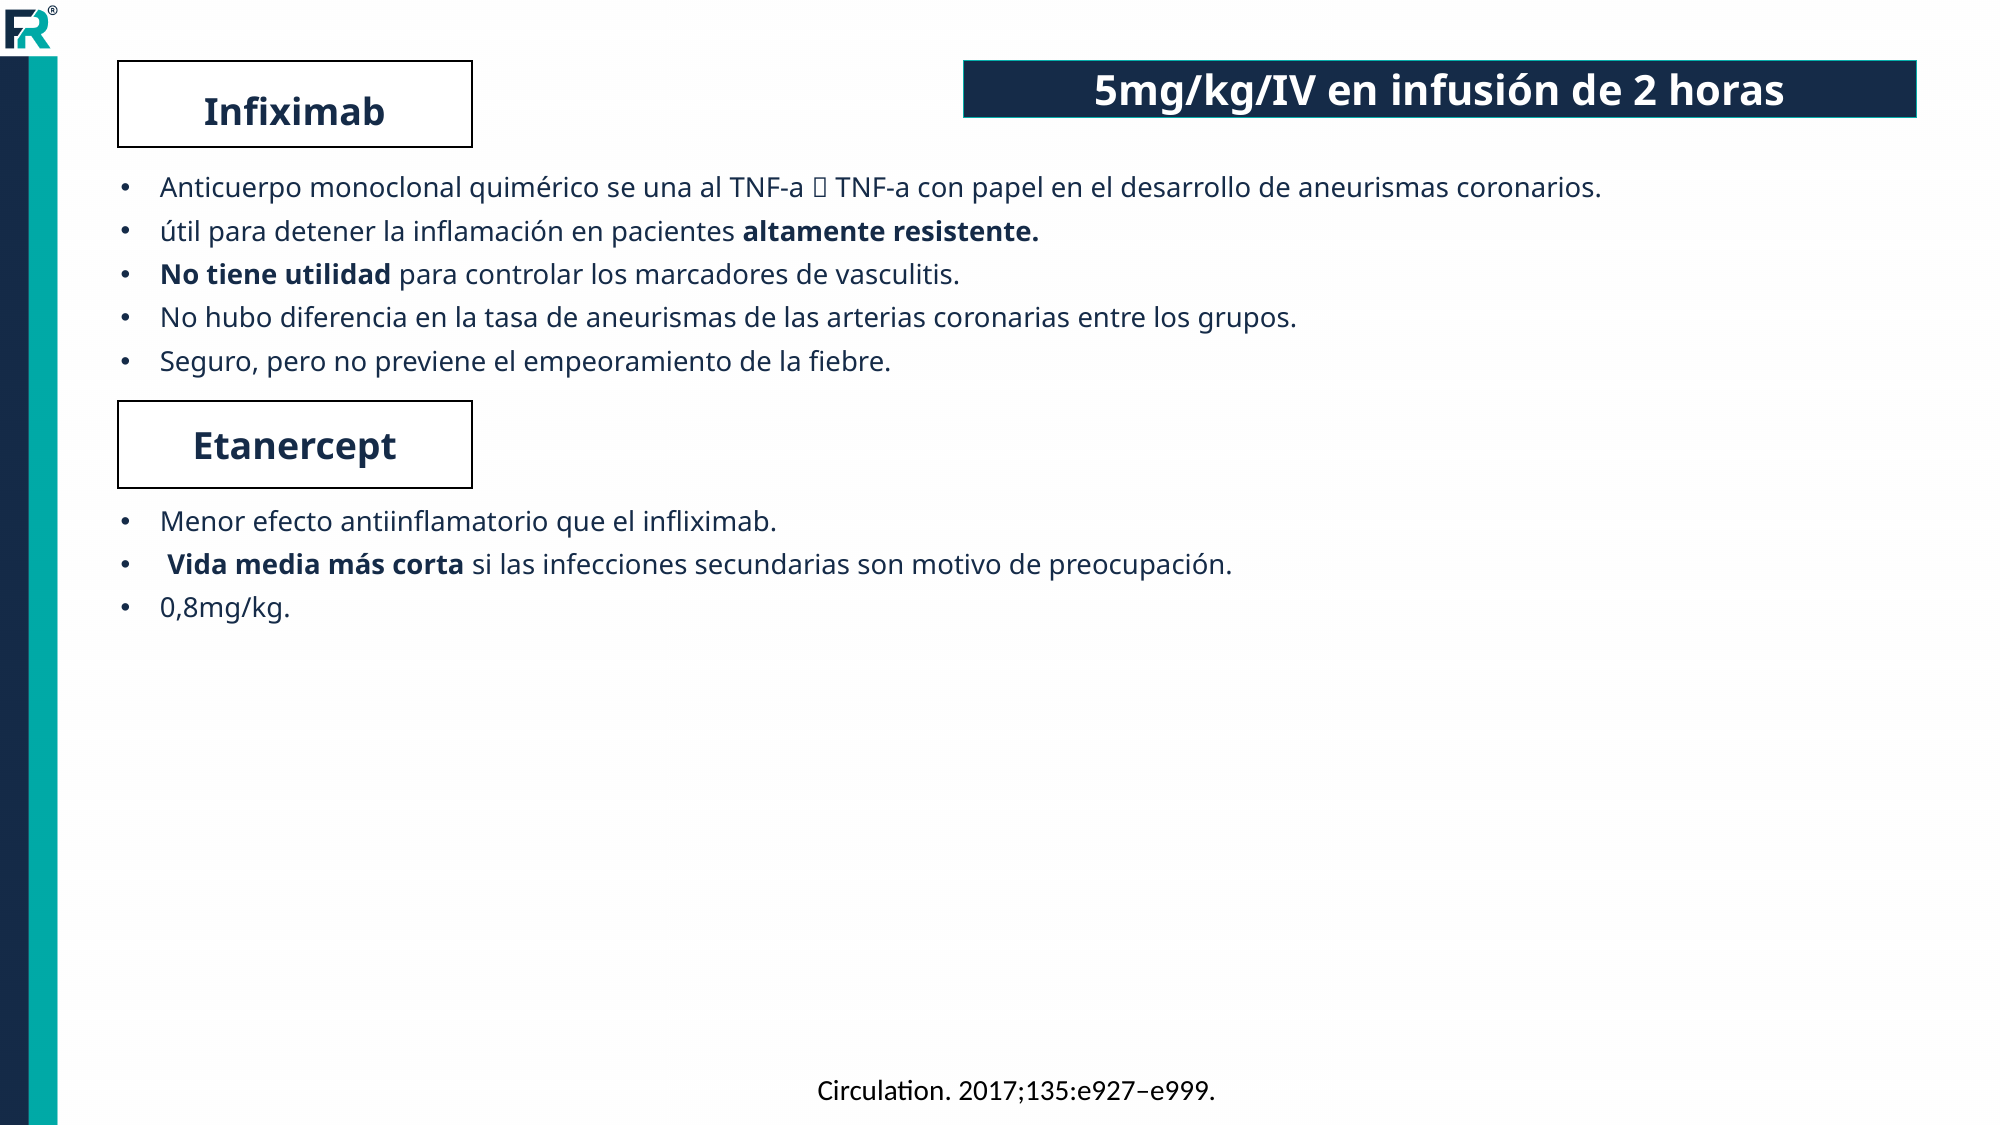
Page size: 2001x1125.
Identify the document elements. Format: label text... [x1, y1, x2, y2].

list Anticuerpo monoclonal quimérico se una al TNF-a  TNF-a con papel en el desarrollo de aneurismas coronarios. útil para detener la inflamación en pacientes altamente resistente. No tiene utilidad para controlar los marcadores de vasculitis. No hubo diferencia en la tasa de aneurismas de las arterias coronarias entre los grupos. Seguro, pero no previene el empeoramiento de la fiebre. Menor efecto antiinflamatorio que el infliximab. Vida media más corta si las infecciones secundarias son motivo de preocupación. 0,8mg/kg. [105, 166, 1895, 634]
text_box 5mg/kg/IV en infusión de 2 horas [963, 60, 1917, 118]
text_box Etanercept [117, 400, 473, 489]
text_box Infiximab [117, 60, 473, 148]
text_box Circulation. 2017;135:e927–e999. [516, 1064, 1518, 1115]
picture [0, 0, 2001, 1125]
